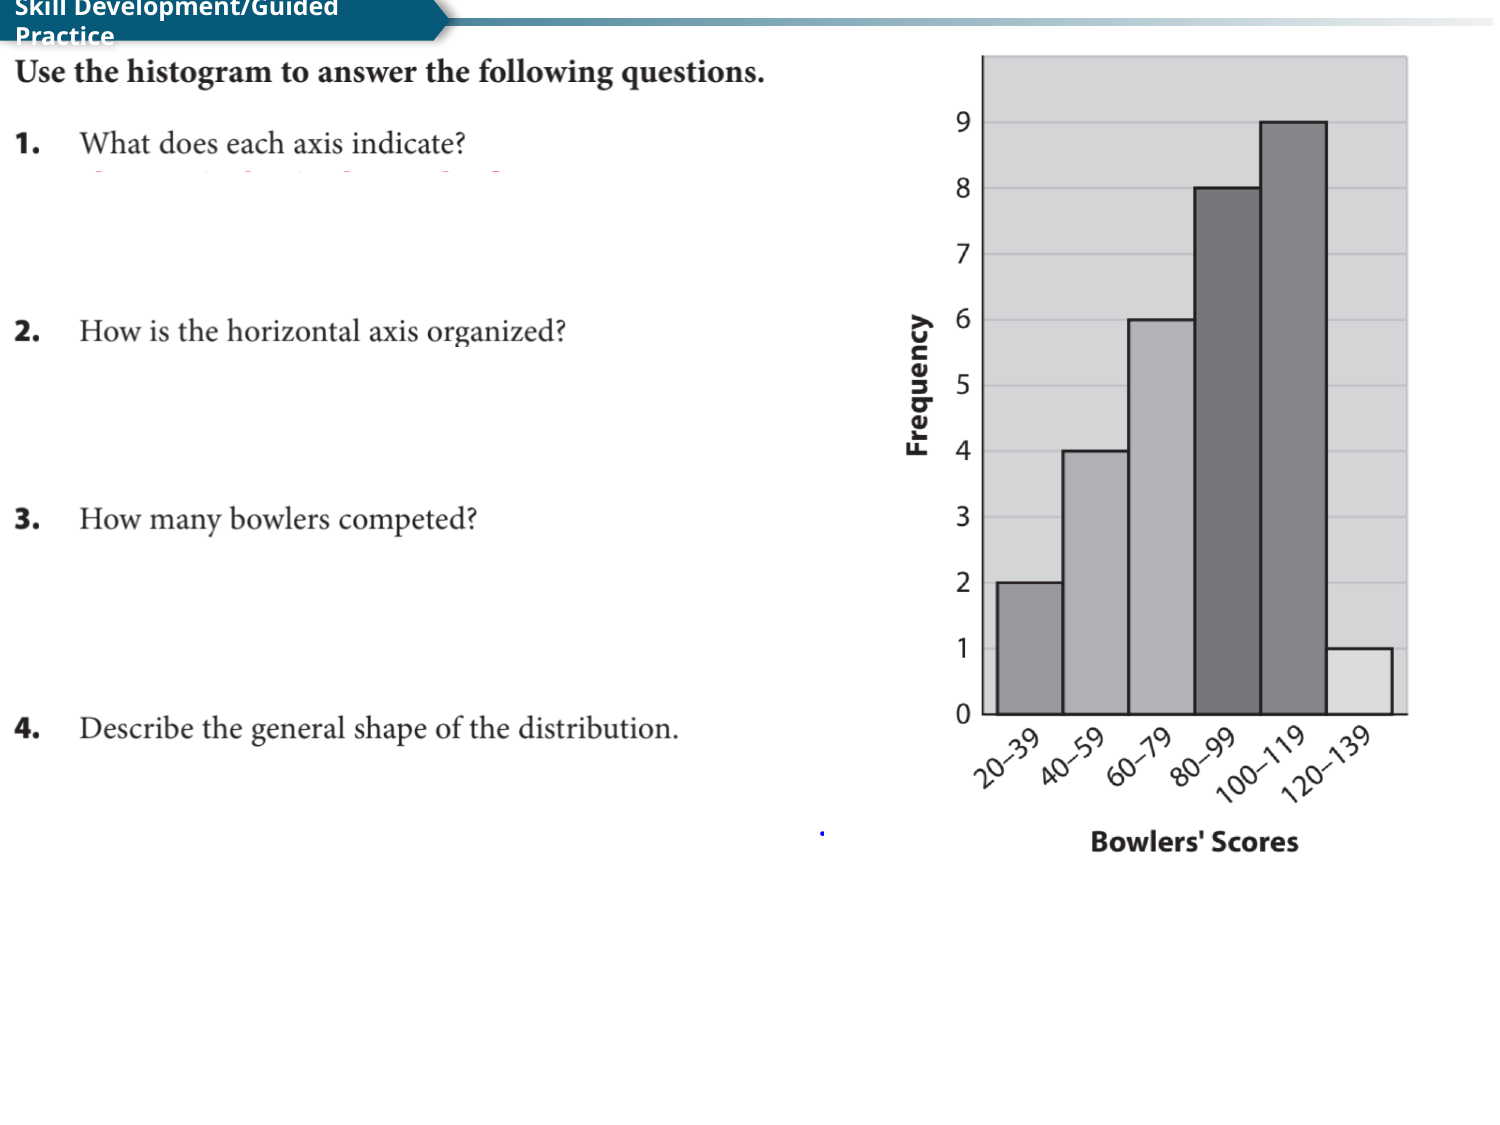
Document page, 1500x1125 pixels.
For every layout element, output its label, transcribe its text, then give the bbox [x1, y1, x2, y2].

text_box Skill Development/Guided Practice [0, 0, 452, 38]
picture [884, 40, 1415, 867]
picture [0, 40, 824, 897]
text_box [463, 16, 1495, 28]
